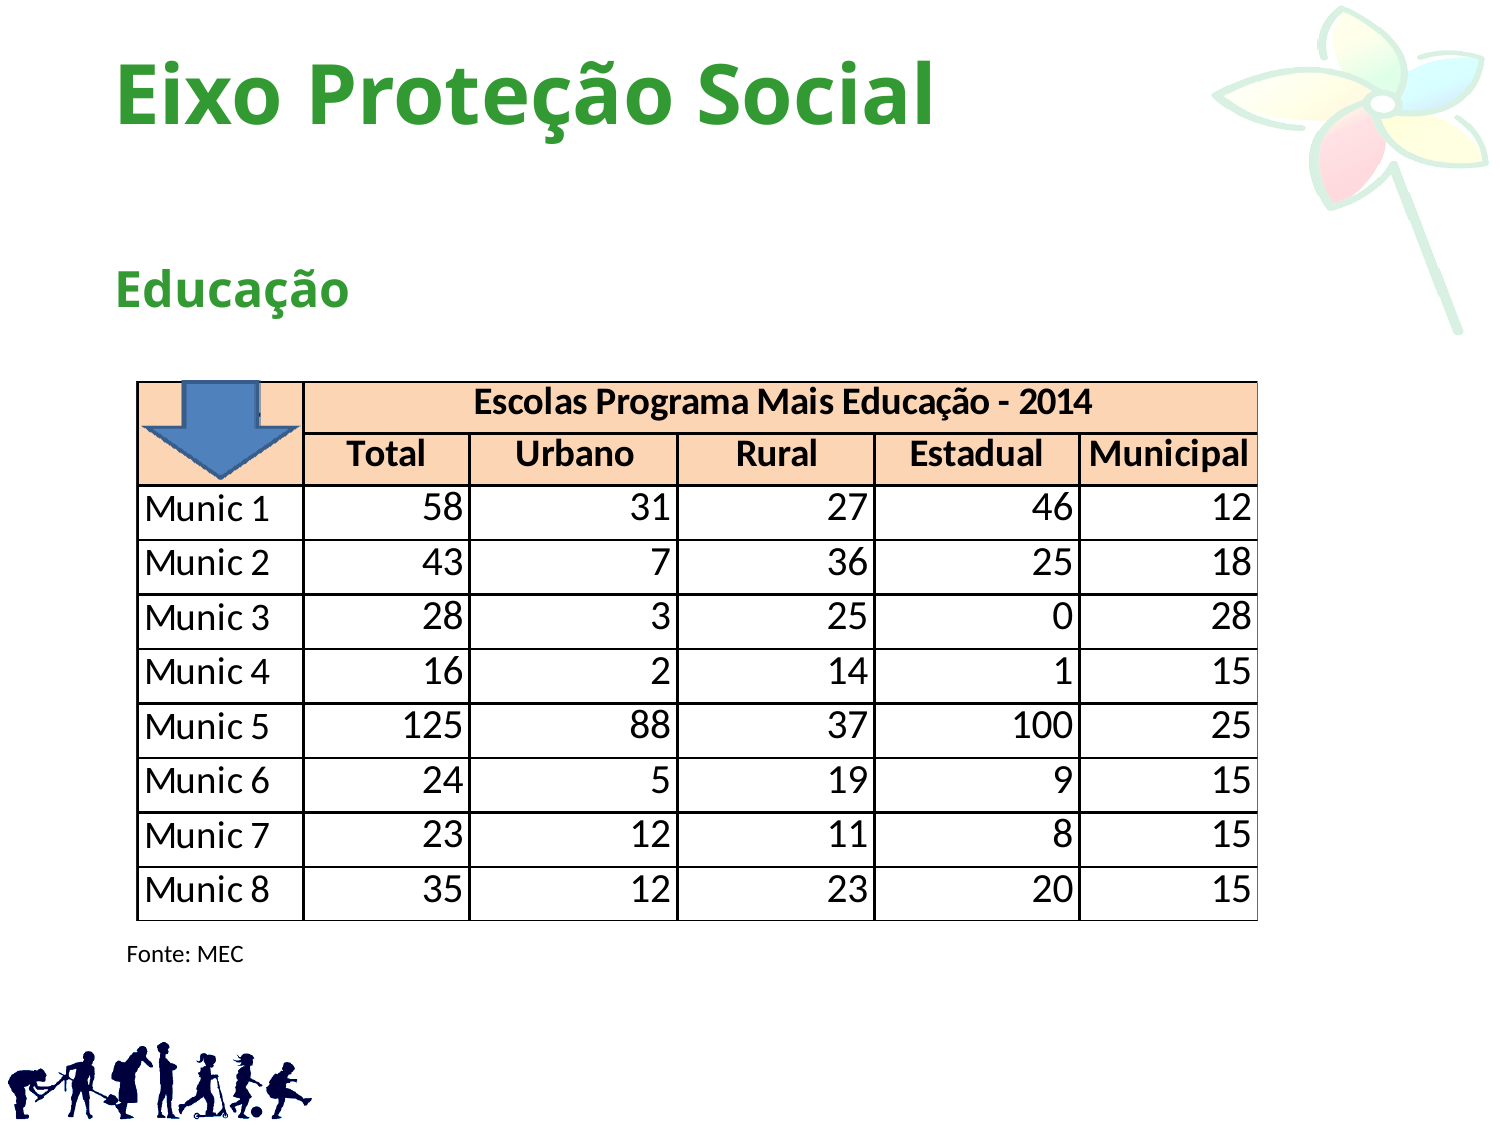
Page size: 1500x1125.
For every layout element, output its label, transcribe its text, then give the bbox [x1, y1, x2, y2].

text_box [33, 219, 1293, 495]
picture [136, 380, 1261, 924]
text_box Eixo Proteção Social [76, 33, 1248, 168]
text_box Fonte: MEC [111, 930, 283, 976]
picture [0, 1023, 312, 1125]
text_box Educação [100, 250, 963, 326]
